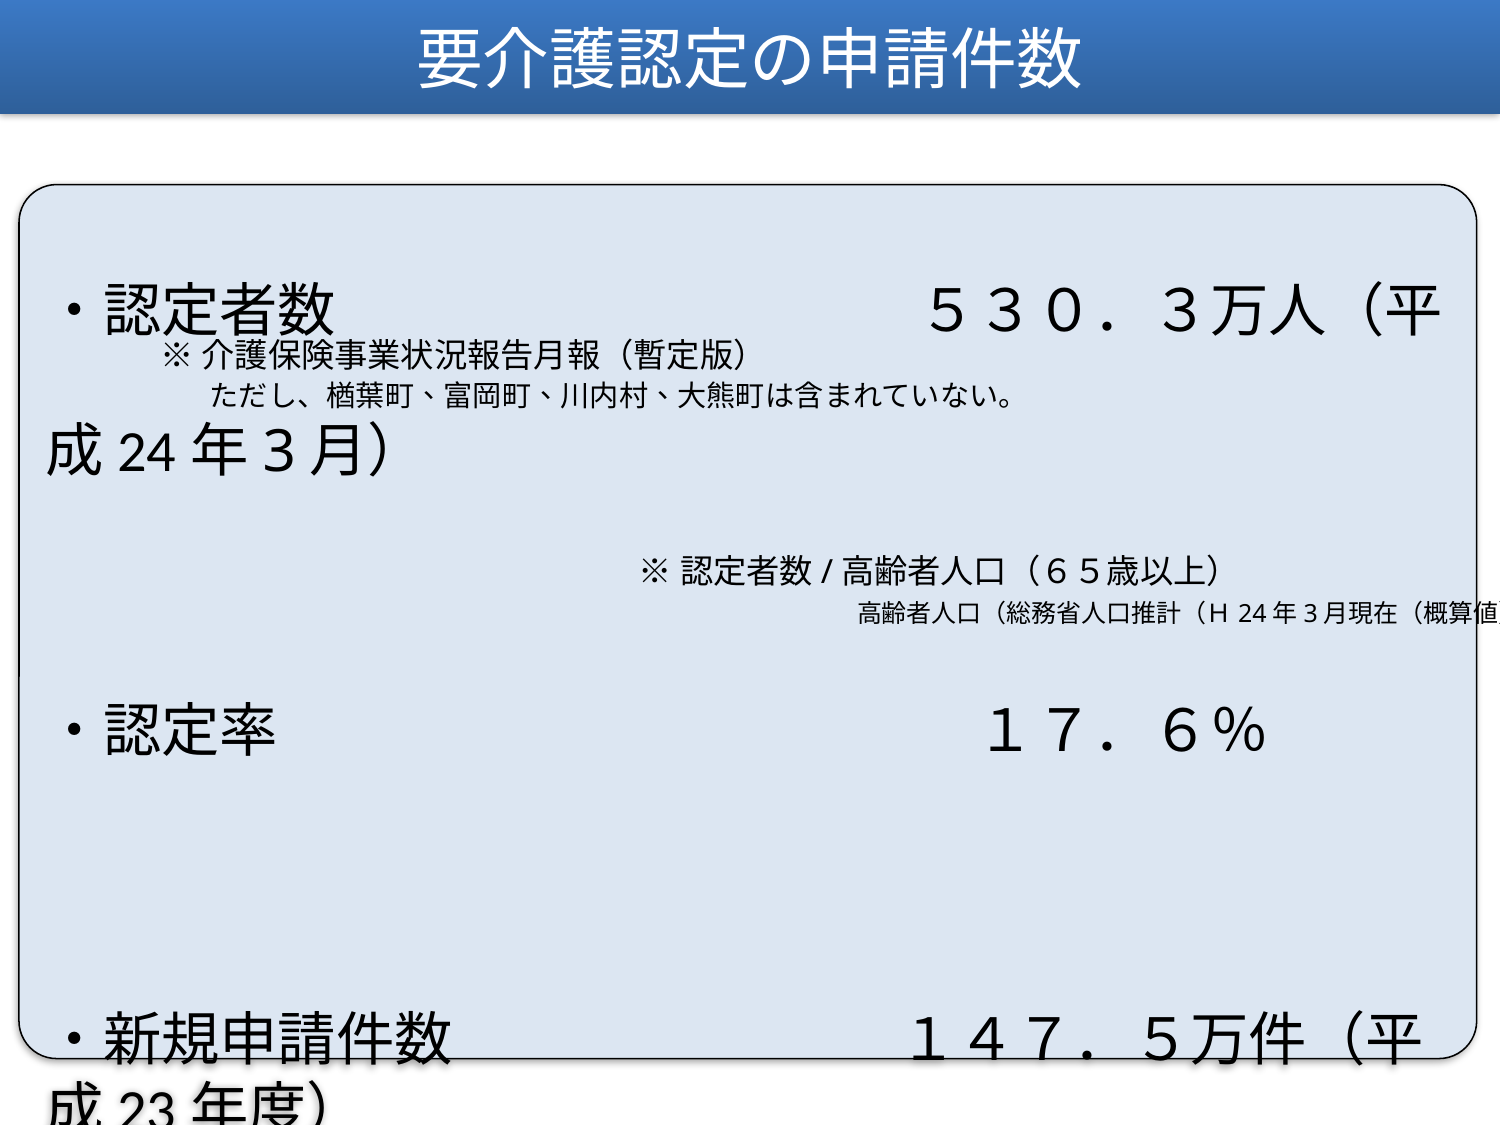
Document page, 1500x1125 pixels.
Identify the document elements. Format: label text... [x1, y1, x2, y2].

text_box ※介護保険事業状況報告月報（暫定版） ただし、楢葉町、富岡町、川内村、大熊町は含まれていない。 [139, 326, 1470, 422]
text_box ・認定者数 ５３０．３万人（平成24年3月） ・認定率 １７．６％ ・新規申請件数 １４７．５万件（平成23年度） ・更新申請件数 ３６４．０万件（平成23年度） ・区分変更申請件数 ３４．７万件（平成23年度） ※認定支援ネットワークへの報告より（平成25年3月15日時点） （ただし、全ての市町村等が送信しているわけではない） [18, 183, 1478, 1060]
text_box ※認定者数/高齢者人口（６５歳以上） [617, 542, 1255, 586]
text_box 高齢者人口（総務省人口推計（Ｈ24年3月現在（概算値））） [603, 586, 1500, 637]
text_box 要介護認定の申請件数 [0, 0, 1500, 114]
